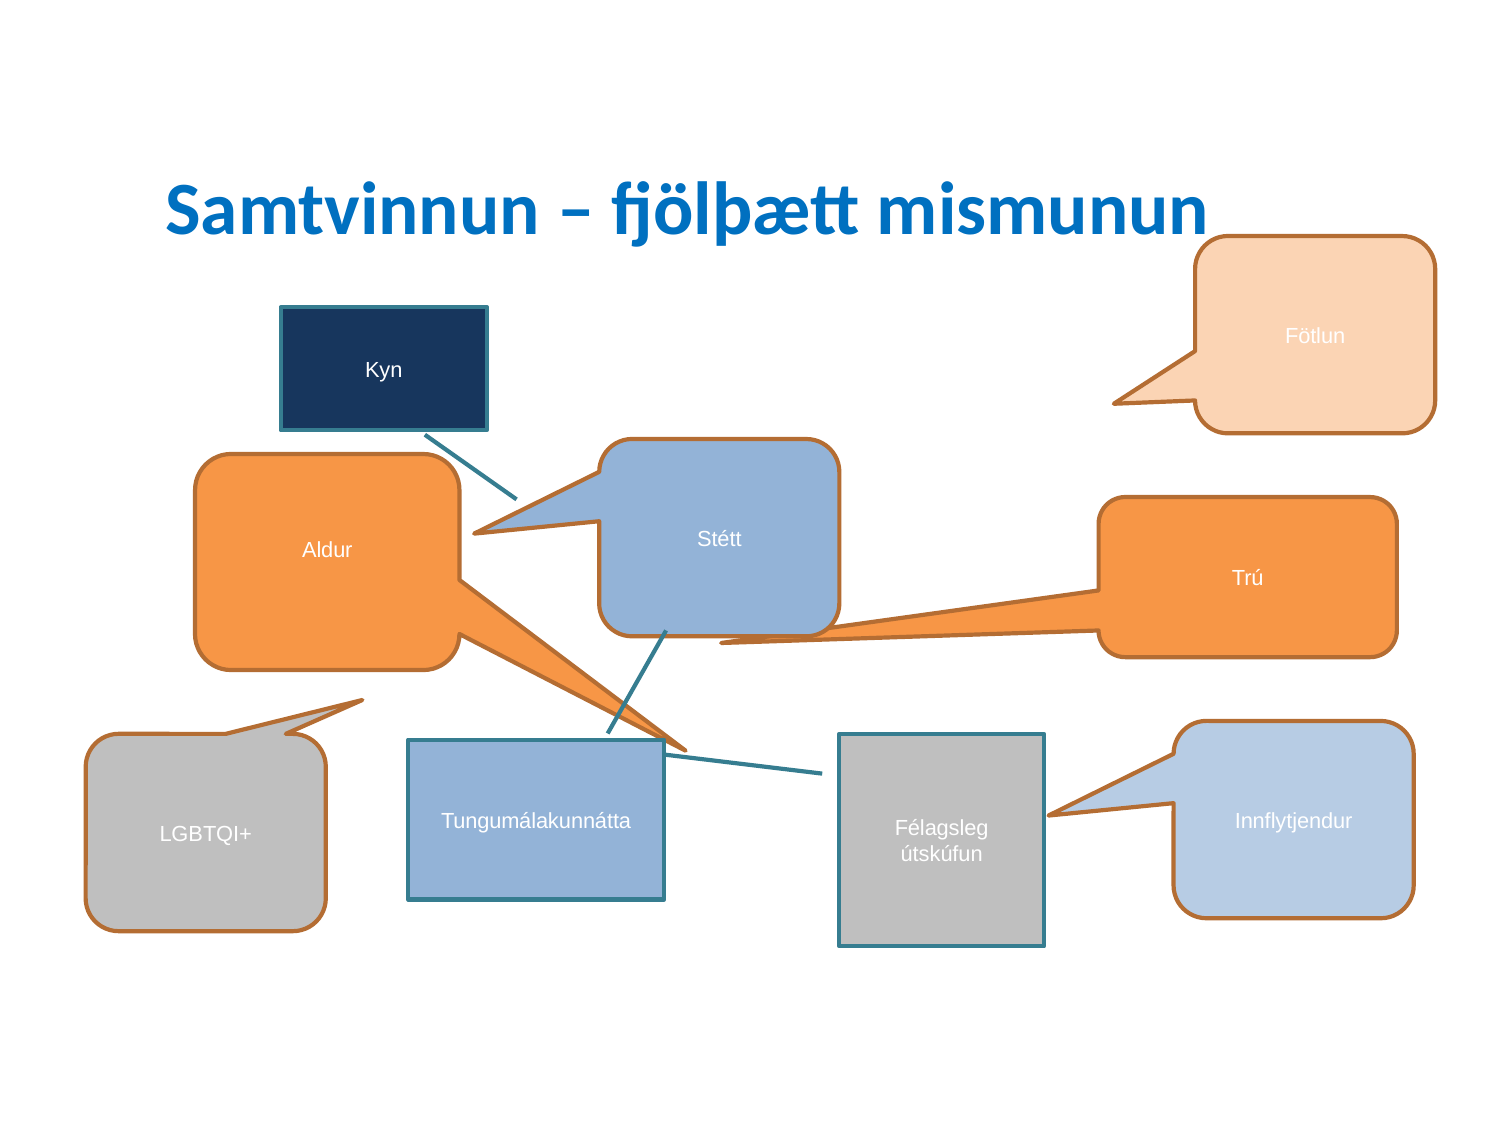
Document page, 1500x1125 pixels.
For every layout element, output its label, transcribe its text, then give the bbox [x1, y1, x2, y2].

text_box Kyn [280, 307, 487, 431]
text_box Félagsleg útskúfun [839, 733, 1045, 947]
text_box Trú [721, 497, 1397, 658]
text_box Stétt [474, 438, 840, 637]
text_box Aldur [195, 453, 686, 751]
list [75, 262, 1425, 1005]
text_box Fötlun [1113, 235, 1436, 434]
text_box Tungumálakunnátta [408, 739, 665, 900]
text_box [160, 263, 1220, 929]
text_box LGBTQI+ [85, 699, 363, 932]
title Samtvinnun – fjölþætt mismunun [41, 123, 1335, 287]
text_box Innflytjendur [1048, 720, 1414, 919]
